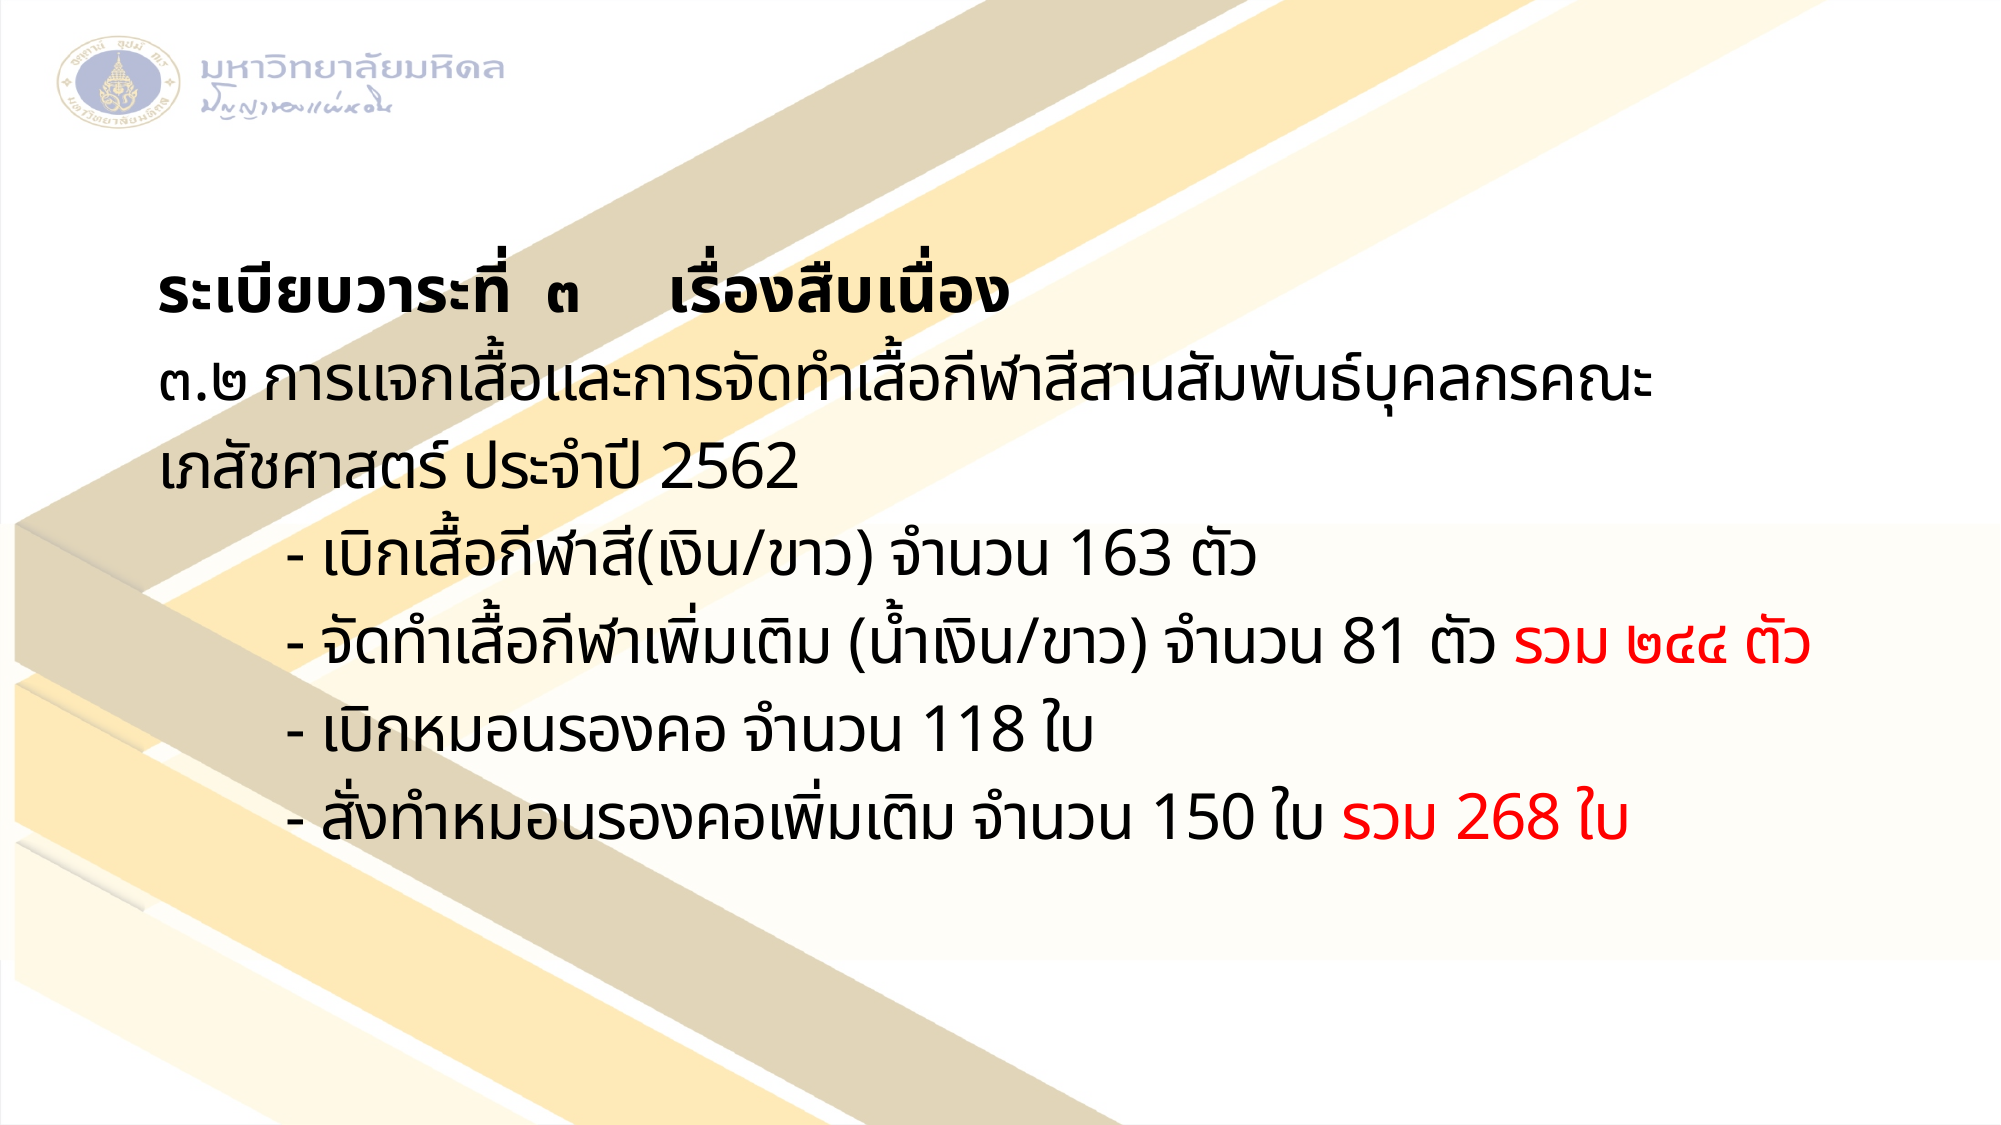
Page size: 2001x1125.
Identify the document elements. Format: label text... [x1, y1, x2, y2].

title ระเบียบวาระที่ ๓ เรื่องสืบเนื่อง ๓.๒ การแจกเสื้อและการจัดทำเสื้อกีฬาสีสานสัมพันธ์บุคลกรคณะเภสัชศาสตร์ ประจำปี 2562 - เบิกเสื้อกีฬาสี(เงิน/ขาว) จำนวน 163 ตัว - จัดทำเสื้อกีฬาเพิ่มเติม (น้ำเงิน/ขาว) จำนวน 81 ตัว รวม ๒๔๔ ตัว - เบิกหมอนรองคอ จำนวน 118 ใบ - สั่งทำหมอนรองคอเพิ่มเติม จำนวน 150 ใบ รวม 268 ใบ [142, 224, 1864, 1030]
